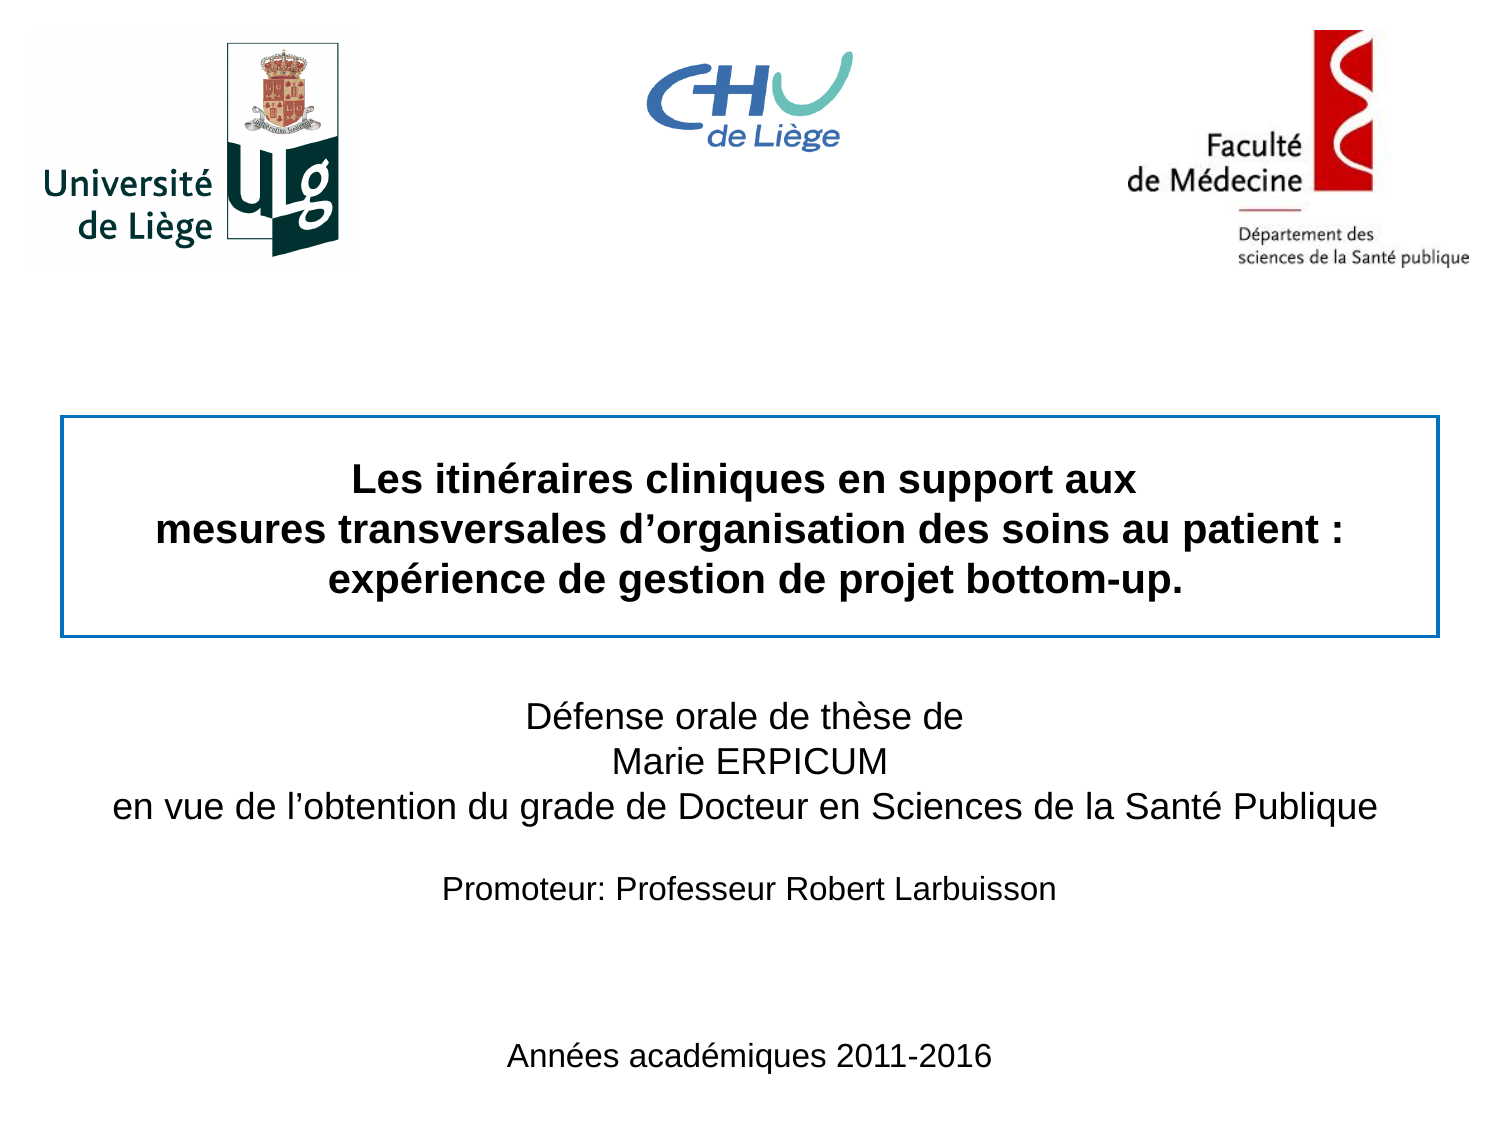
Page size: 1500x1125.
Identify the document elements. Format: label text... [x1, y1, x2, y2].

text_box Les itinéraires cliniques en support aux mesures transversales d’organisation des soins au patient : expérience de gestion de projet bottom-up. [61, 416, 1439, 637]
picture [29, 30, 354, 268]
picture [625, 30, 875, 173]
text_box Années académiques 2011-2016 [0, 1026, 1500, 1082]
picture [1127, 30, 1470, 268]
text_box Défense orale de thèse de Marie ERPICUM en vue de l’obtention du grade de Docteur en Sciences de la Santé Publique Promoteur: Professeur Robert Larbuisson [0, 685, 1500, 915]
